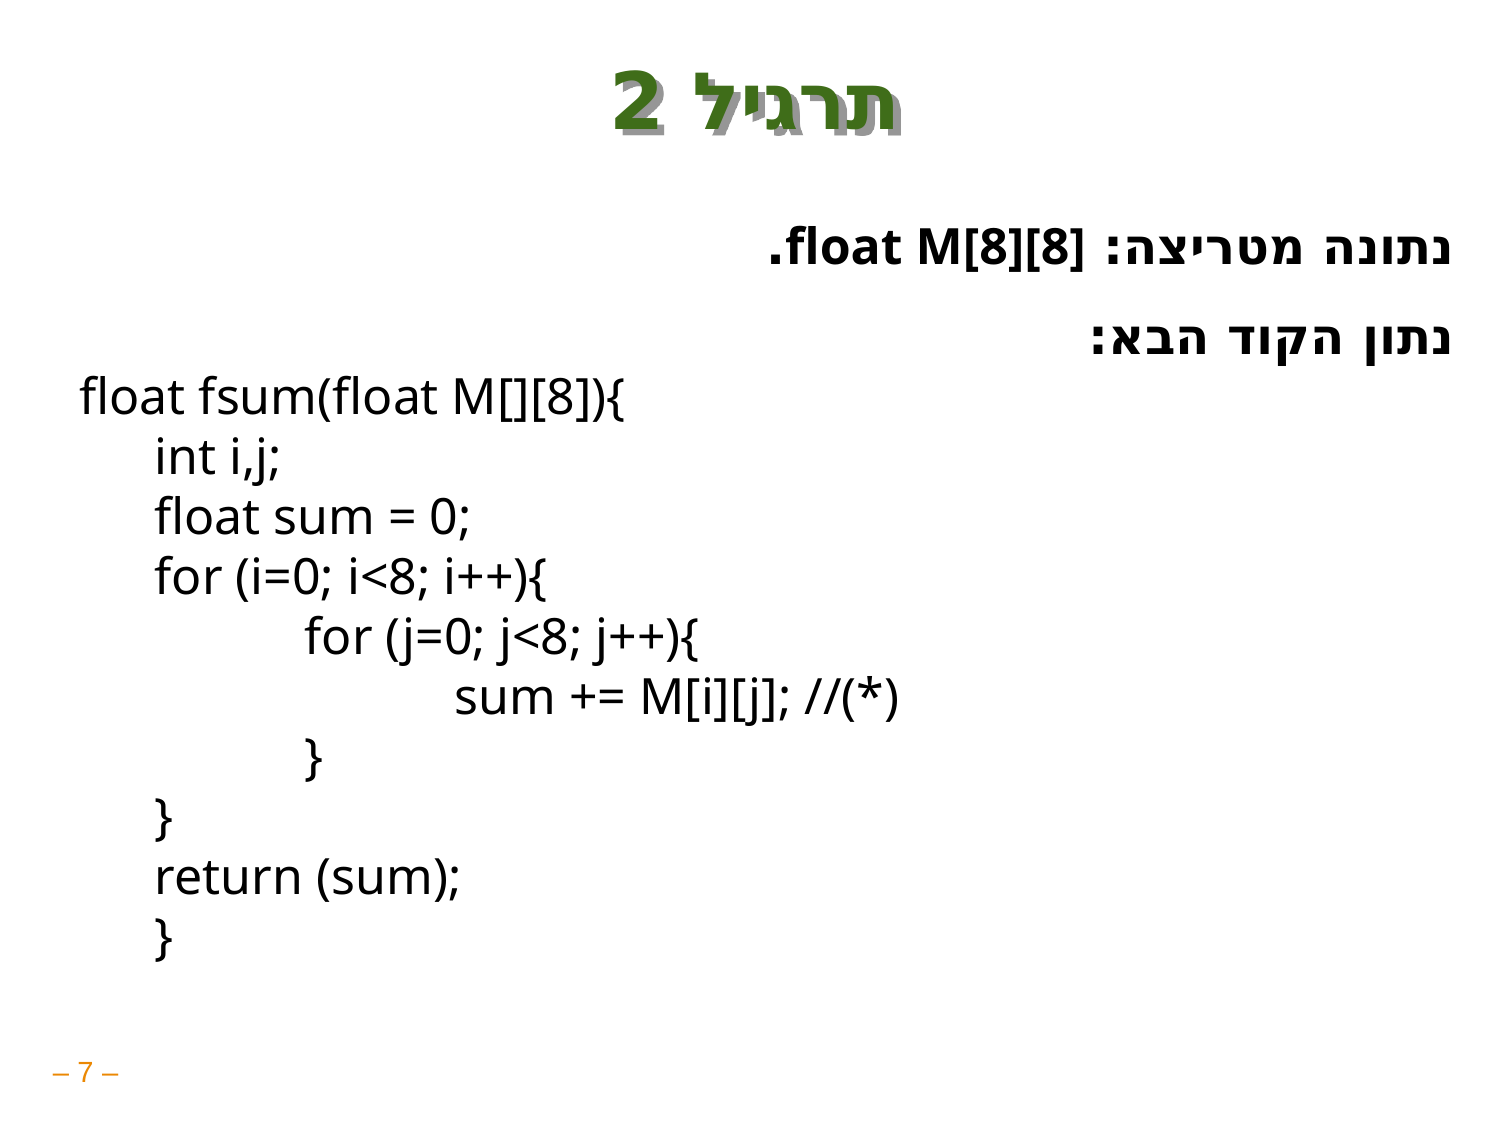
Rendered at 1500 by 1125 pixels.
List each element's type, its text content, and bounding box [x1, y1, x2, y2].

text_box נתונה מטריצה: float M[8][8]. נתון הקוד הבא: float fsum(float M[][8]){ int i,j; float sum = 0; for (i=0; i<8; i++){ for (j=0; j<8; j++){ sum += M[i][j]; //(*) } } return (sum); } [64, 177, 1469, 1062]
title תרגיל 2 [53, 40, 1458, 169]
